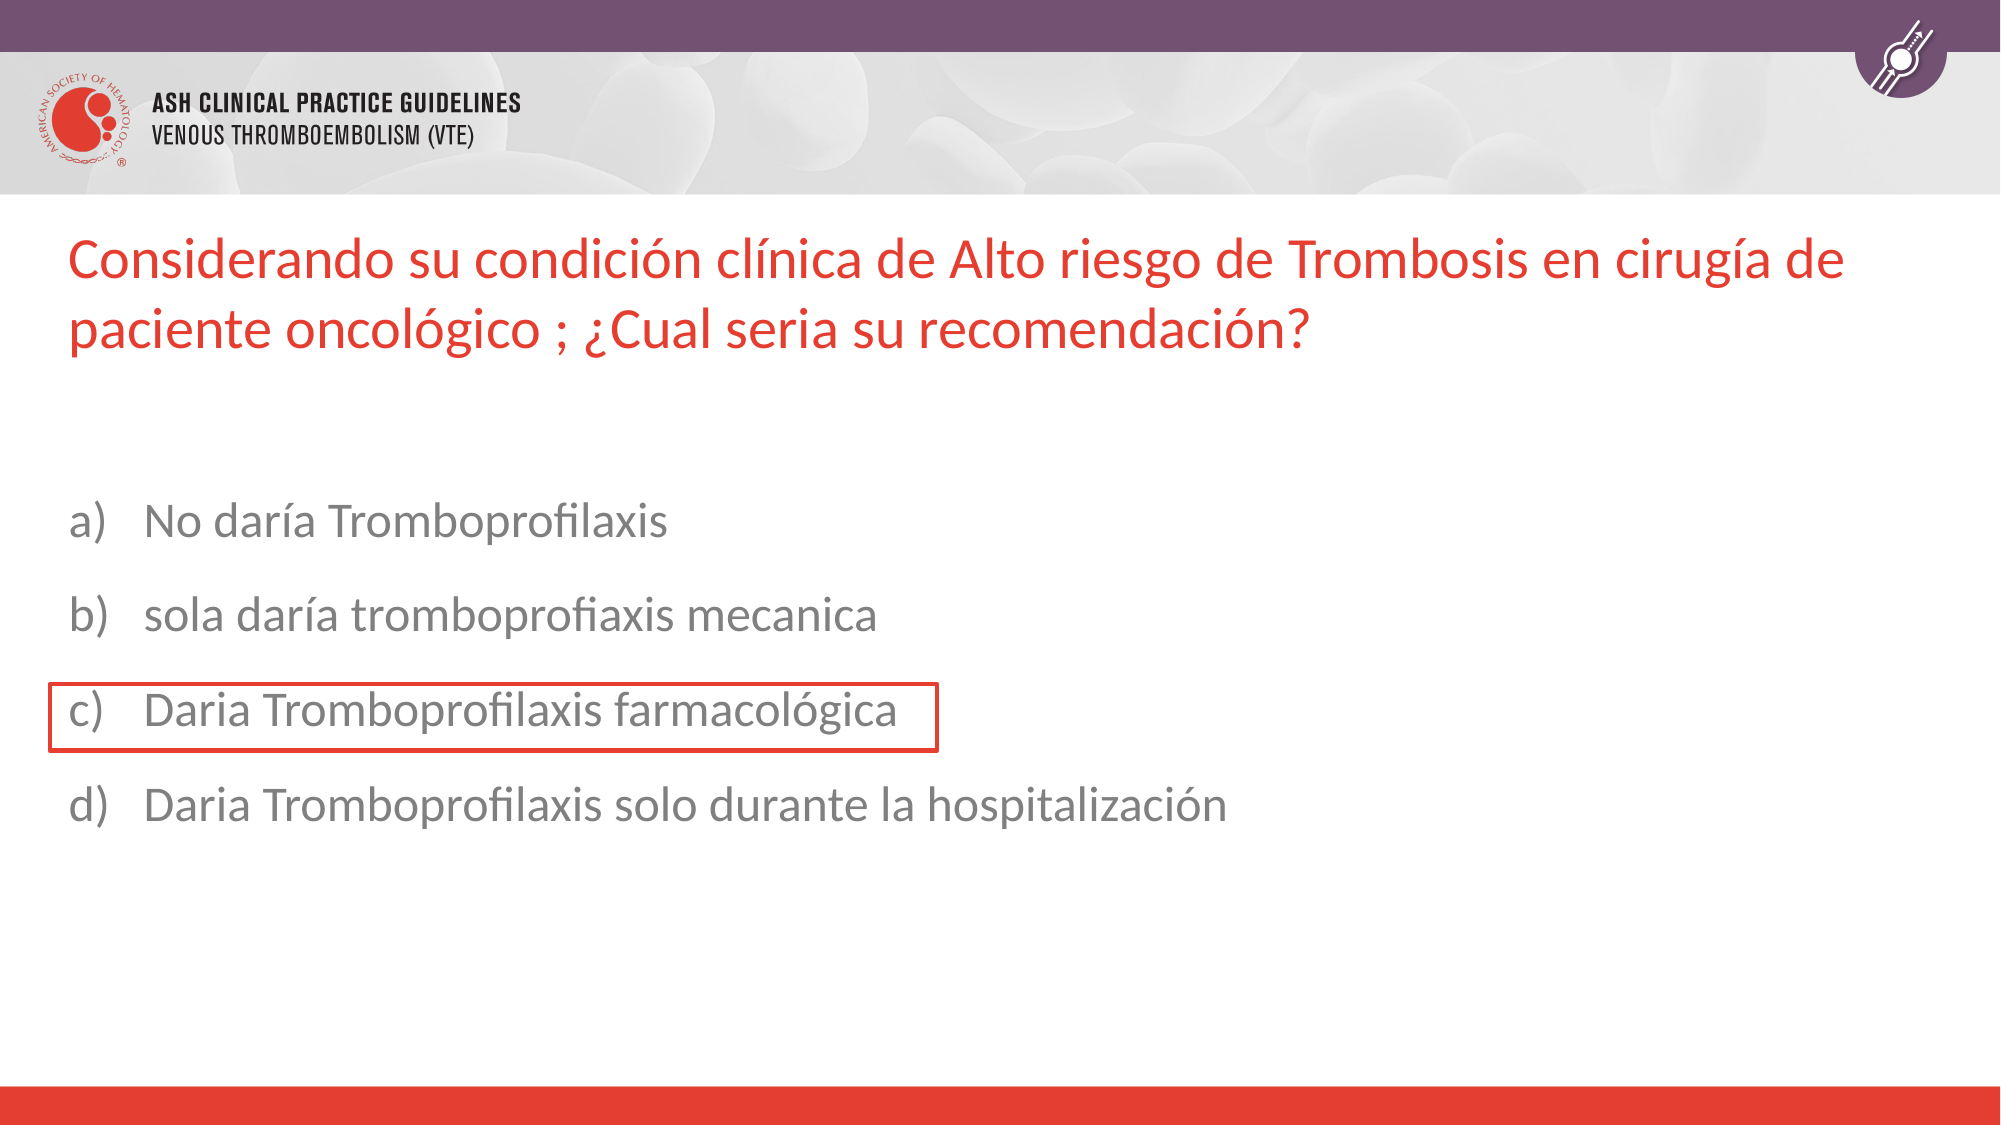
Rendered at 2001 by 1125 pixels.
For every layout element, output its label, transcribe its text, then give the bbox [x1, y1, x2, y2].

title Considerando su condición clínica de Alto riesgo de Trombosis en cirugía de paciente oncológico ; ¿Cual seria su recomendación? [68, 219, 1869, 337]
picture [0, 0, 2001, 1125]
list No daría Tromboprofilaxis sola daría tromboprofiaxis mecanica Daria Tromboprofilaxis farmacológica Daria Tromboprofilaxis solo durante la hospitalización [68, 486, 1869, 983]
text_box [48, 682, 939, 752]
